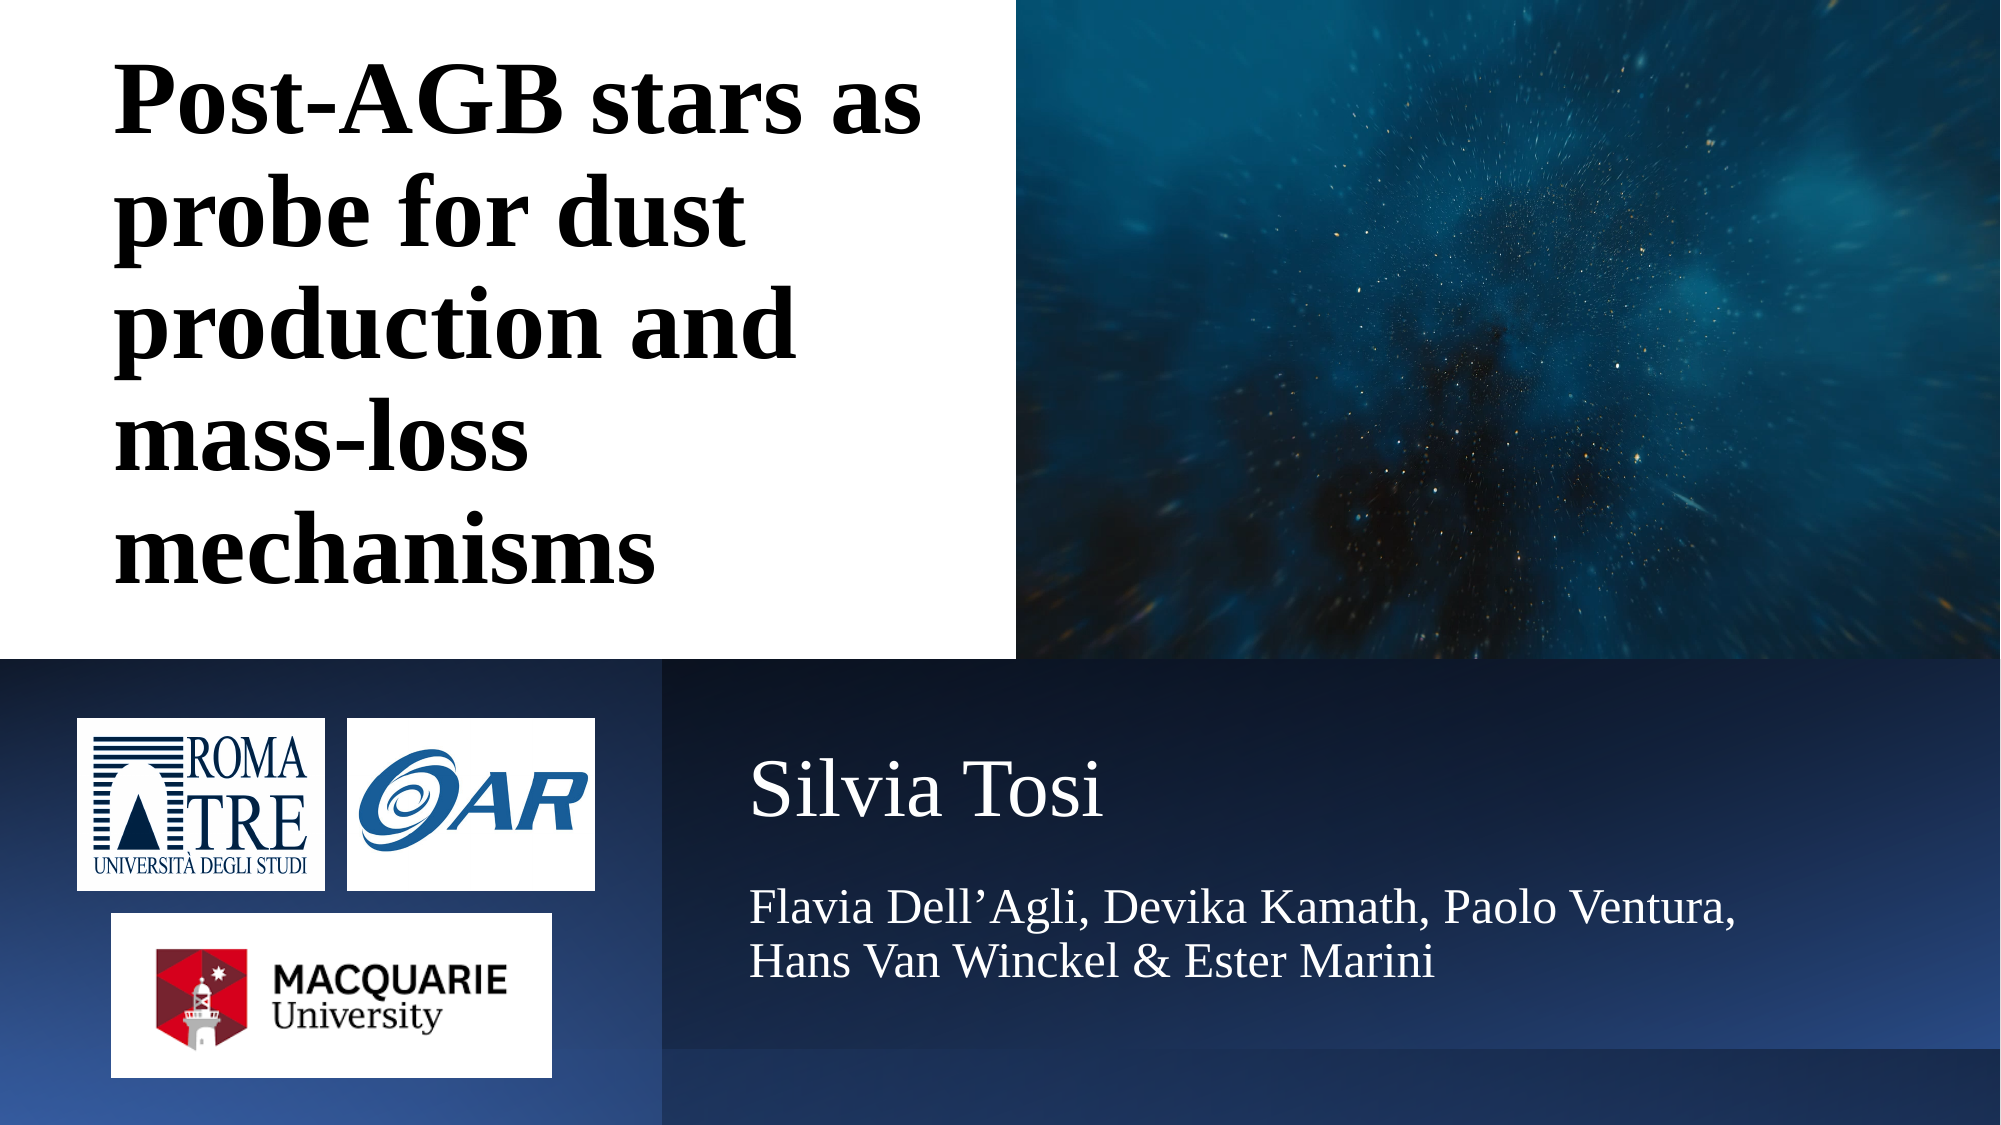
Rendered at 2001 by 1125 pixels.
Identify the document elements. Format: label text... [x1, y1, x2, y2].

picture [347, 718, 595, 891]
subtitle Silvia Tosi Flavia Dell’Agli, Devika Kamath, Paolo Ventura, Hans Van Winckel & Ester Marini [733, 737, 1841, 982]
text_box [1015, 0, 2000, 660]
text_box [0, 659, 2000, 1049]
text_box [0, 0, 1015, 659]
picture [111, 913, 552, 1078]
text_box [0, 1049, 2000, 1125]
picture [77, 718, 325, 891]
title Post-AGB stars as probe for dust production and mass-loss mechanisms [98, 208, 1015, 614]
